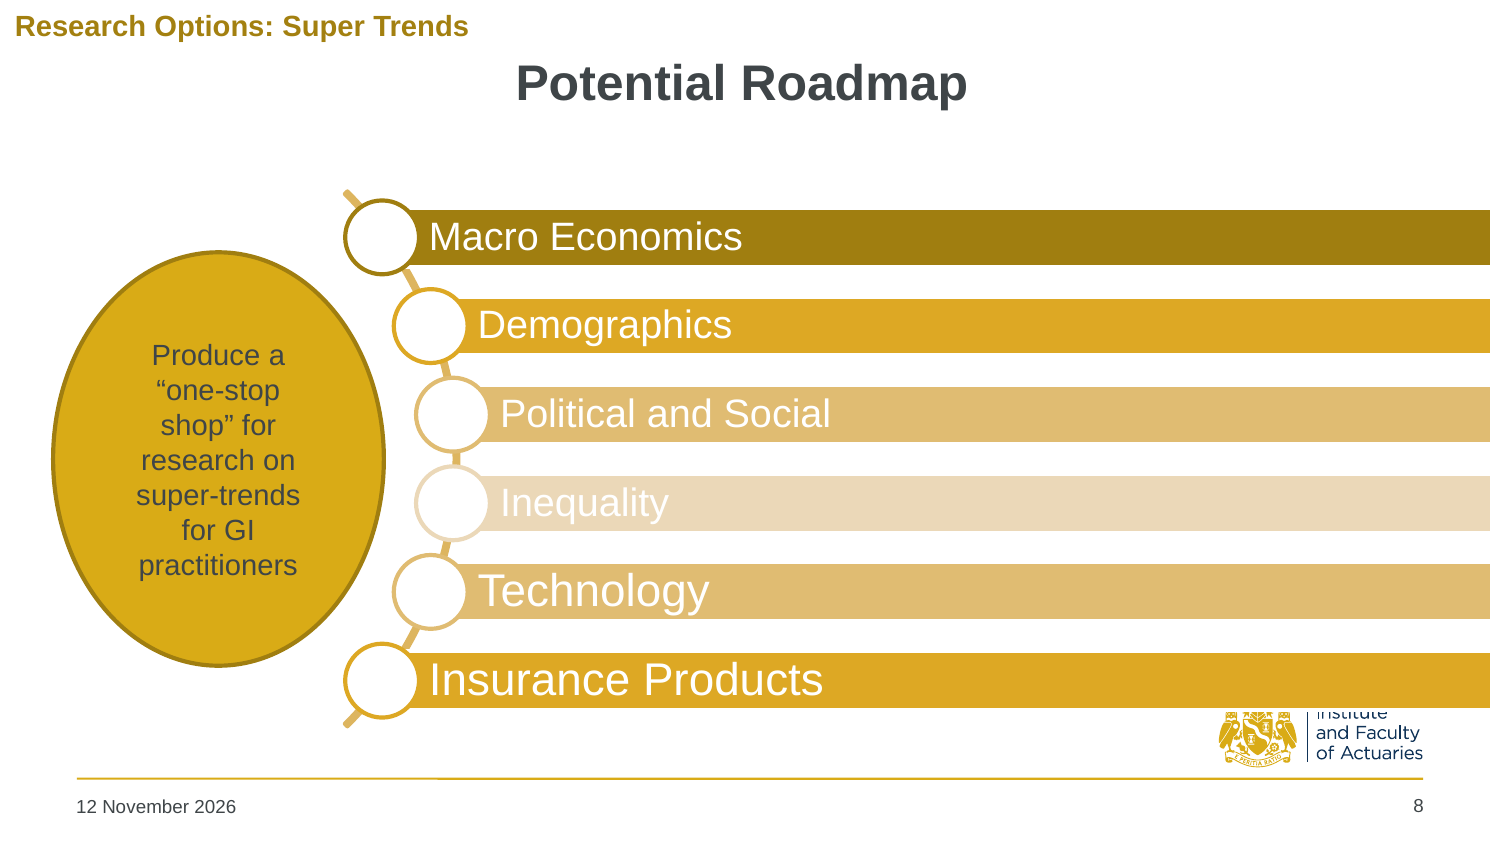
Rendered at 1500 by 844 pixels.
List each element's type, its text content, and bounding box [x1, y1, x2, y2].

slide_number 8 [1328, 787, 1436, 830]
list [336, 177, 1500, 740]
title Potential Roadmap [25, 50, 1460, 191]
text_box Produce a “one-stop shop” for research on super-trends for GI practitioners [50, 250, 331, 668]
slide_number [64, 788, 396, 830]
text_box Research Options: Super Trends [0, 0, 1500, 50]
